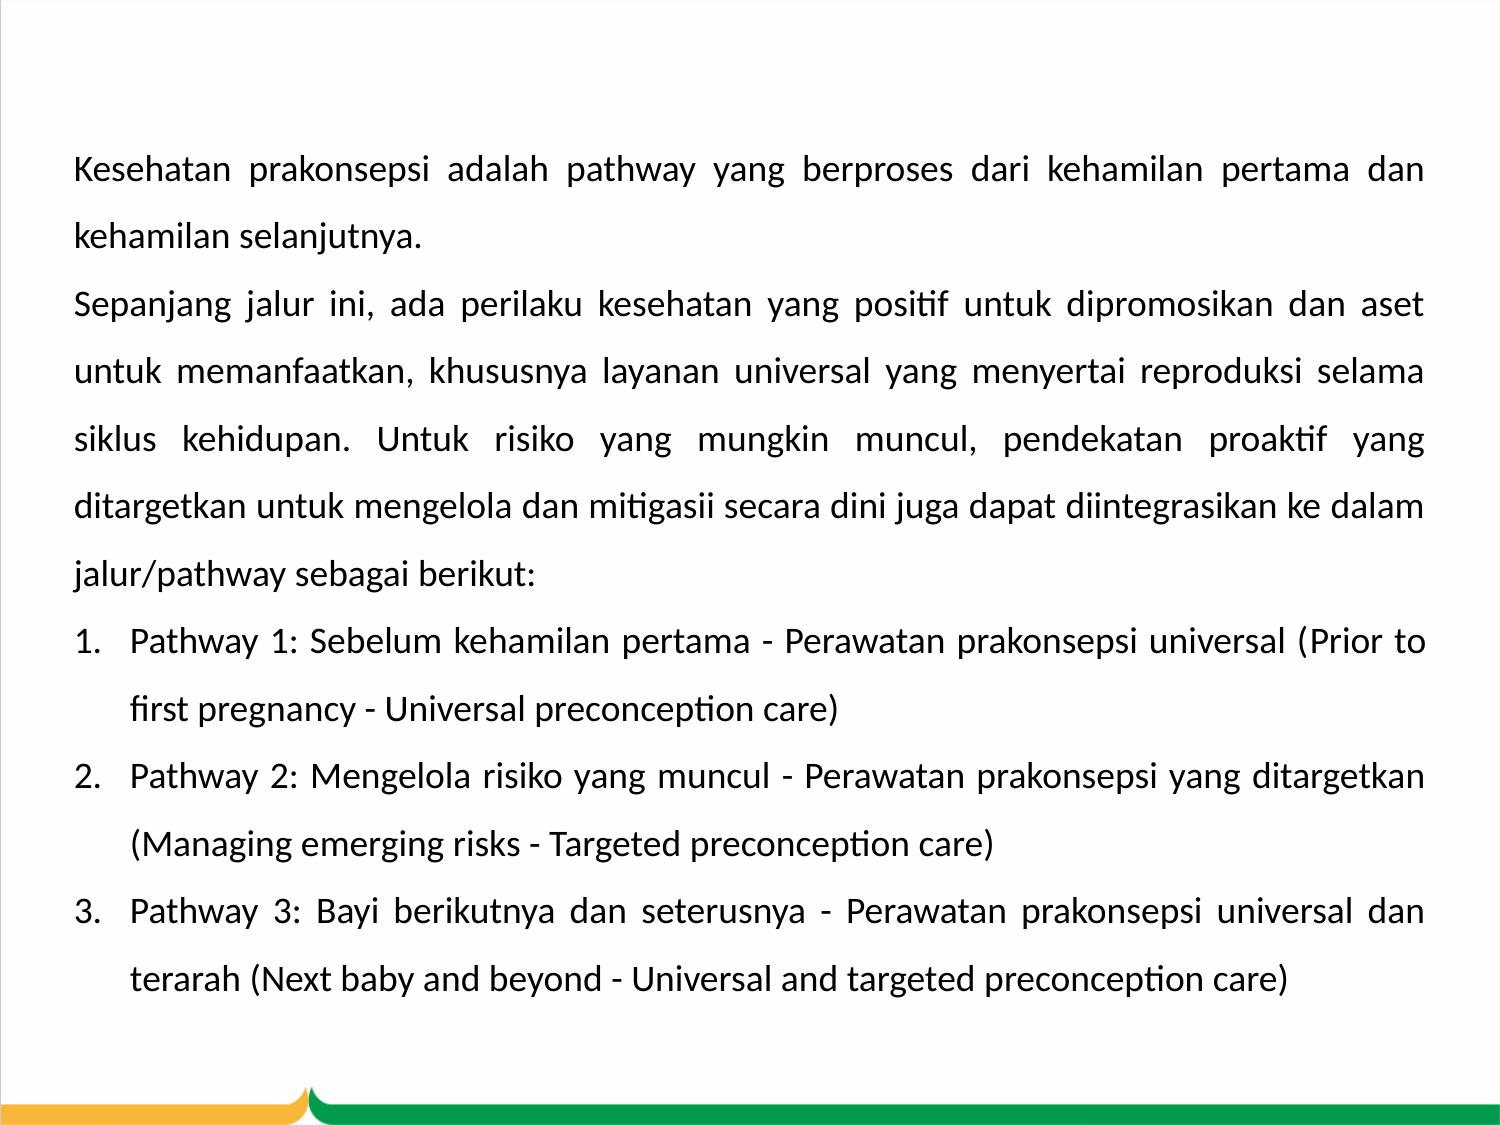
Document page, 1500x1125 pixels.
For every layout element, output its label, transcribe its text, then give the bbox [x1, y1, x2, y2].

text_box Kesehatan prakonsepsi adalah pathway yang berproses dari kehamilan pertama dan kehamilan selanjutnya. Sepanjang jalur ini, ada perilaku kesehatan yang positif untuk dipromosikan dan aset untuk memanfaatkan, khususnya layanan universal yang menyertai reproduksi selama siklus kehidupan. Untuk risiko yang mungkin muncul, pendekatan proaktif yang ditargetkan untuk mengelola dan mitigasii secara dini juga dapat diintegrasikan ke dalam jalur/pathway sebagai berikut: Pathway 1: Sebelum kehamilan pertama - Perawatan prakonsepsi universal (Prior to first pregnancy - Universal preconception care) Pathway 2: Mengelola risiko yang muncul - Perawatan prakonsepsi yang ditargetkan (Managing emerging risks - Targeted preconception care) Pathway 3: Bayi berikutnya dan seterusnya - Perawatan prakonsepsi universal dan terarah (Next baby and beyond - Universal and targeted preconception care) [58, 113, 1442, 1006]
picture [0, 0, 1500, 1125]
